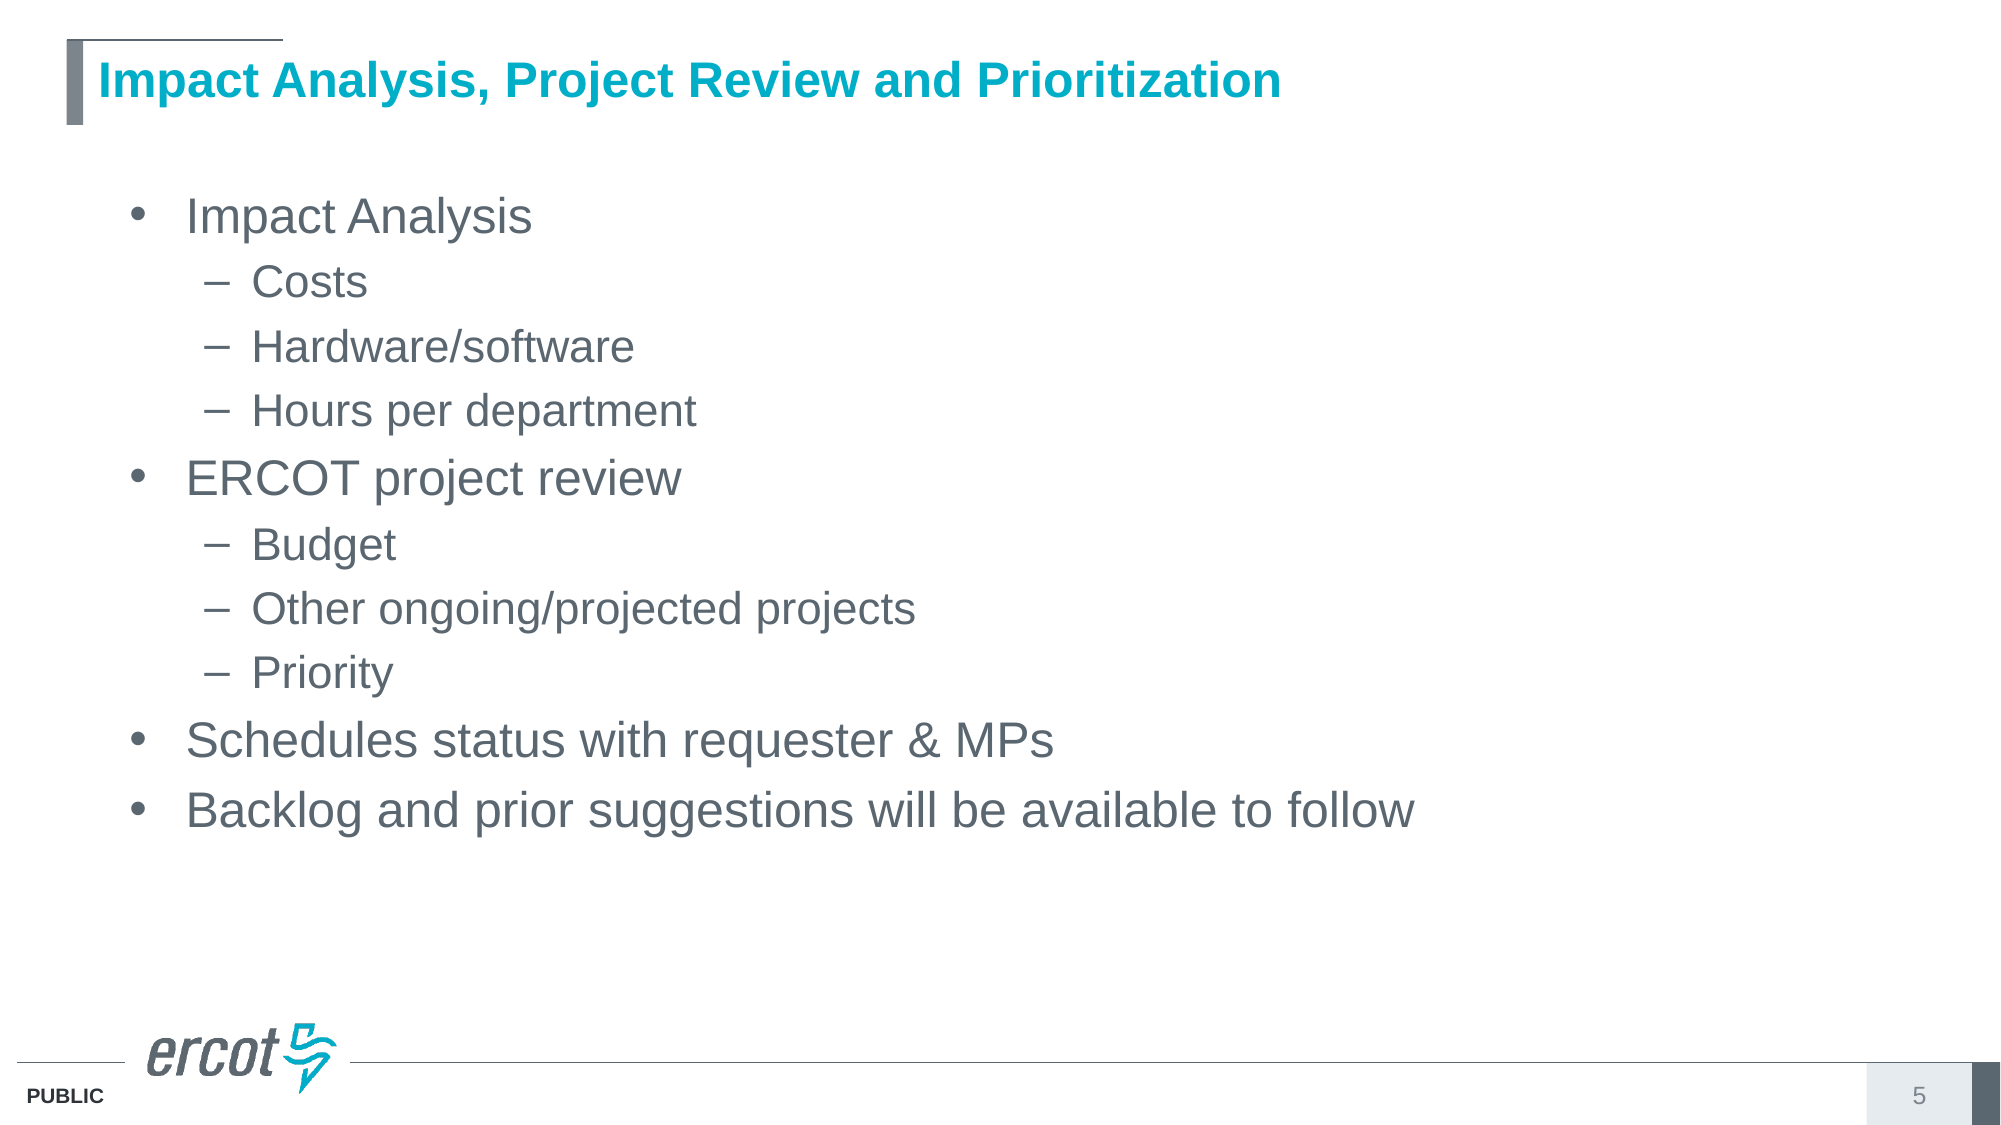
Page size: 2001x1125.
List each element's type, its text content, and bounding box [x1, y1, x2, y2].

picture [143, 1019, 340, 1096]
list Impact Analysis Costs Hardware/software Hours per department ERCOT project review Budget Other ongoing/projected projects Priority Schedules status with requester & MPs Backlog and prior suggestions will be available to follow [75, 138, 1925, 1005]
slide_number 5 [1866, 1076, 1973, 1113]
title Impact Analysis, Project Review and Prioritization [83, 39, 1934, 125]
